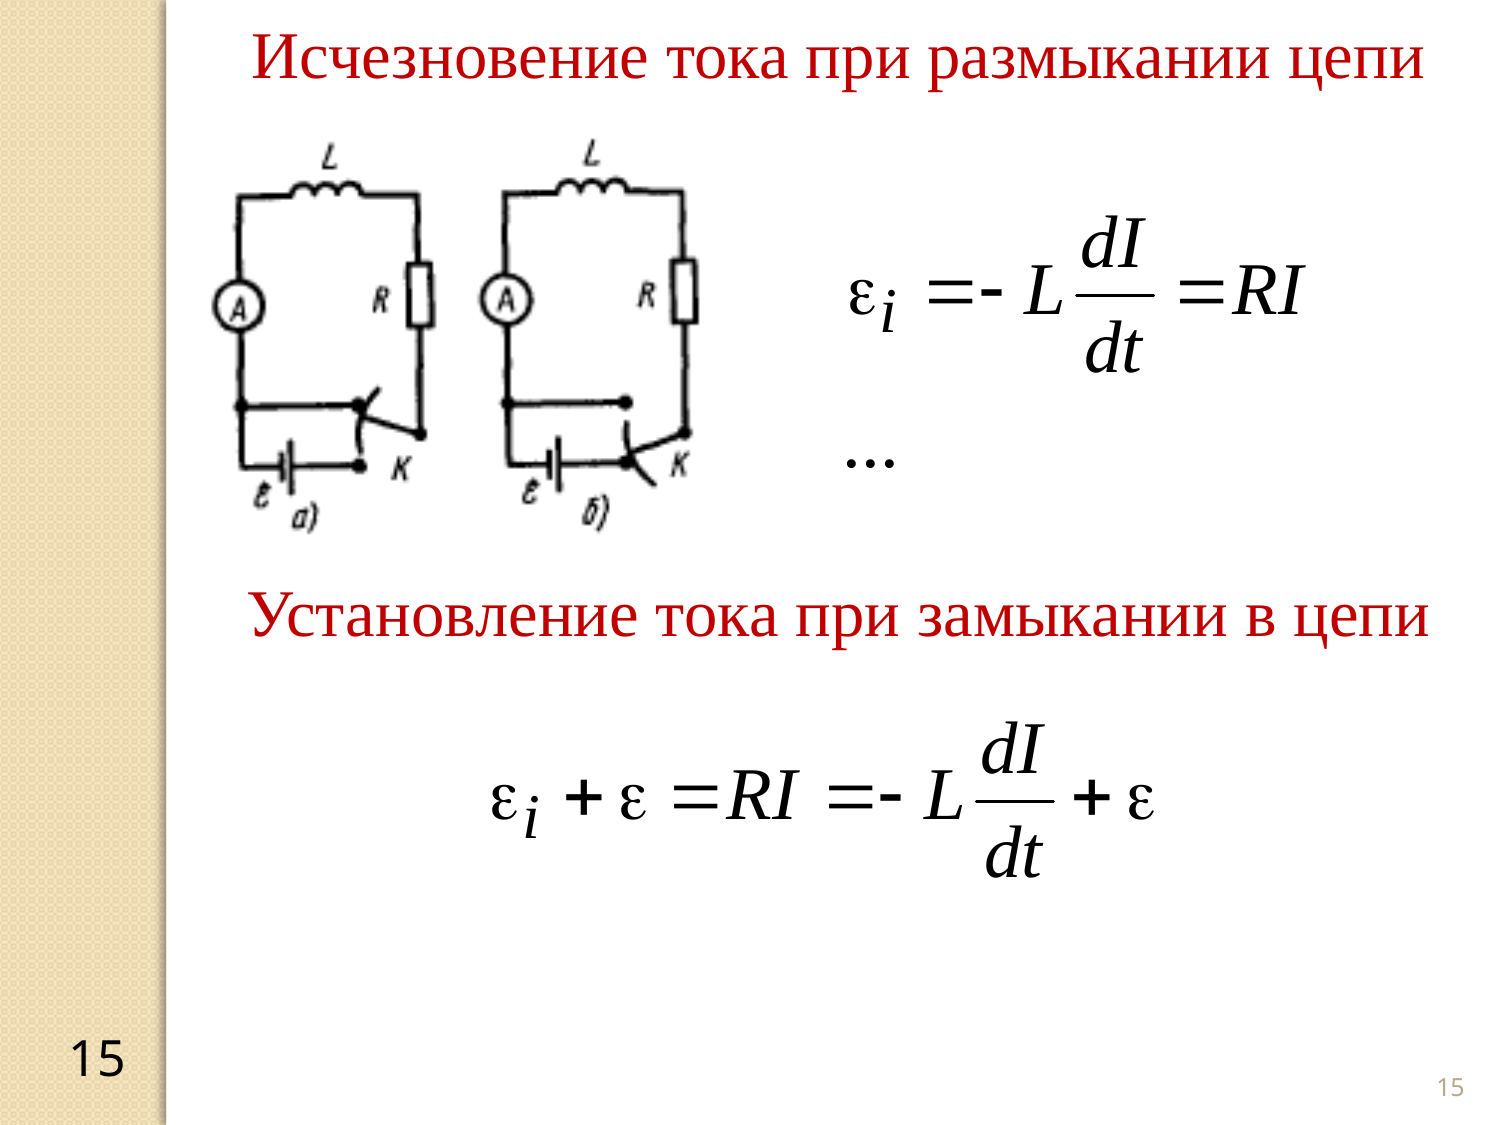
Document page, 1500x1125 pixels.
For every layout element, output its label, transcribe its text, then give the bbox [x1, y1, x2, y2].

text_box Исчезновение тока при размыкании цепи [201, 4, 1477, 118]
text_box [175, 117, 1465, 522]
text_box 15 [53, 1019, 141, 1095]
slide_number 15 [1413, 1034, 1488, 1113]
text_box Установление тока при замыкании в цепи [201, 562, 1477, 675]
picture [210, 129, 727, 557]
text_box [837, 198, 1325, 481]
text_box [480, 702, 1171, 895]
